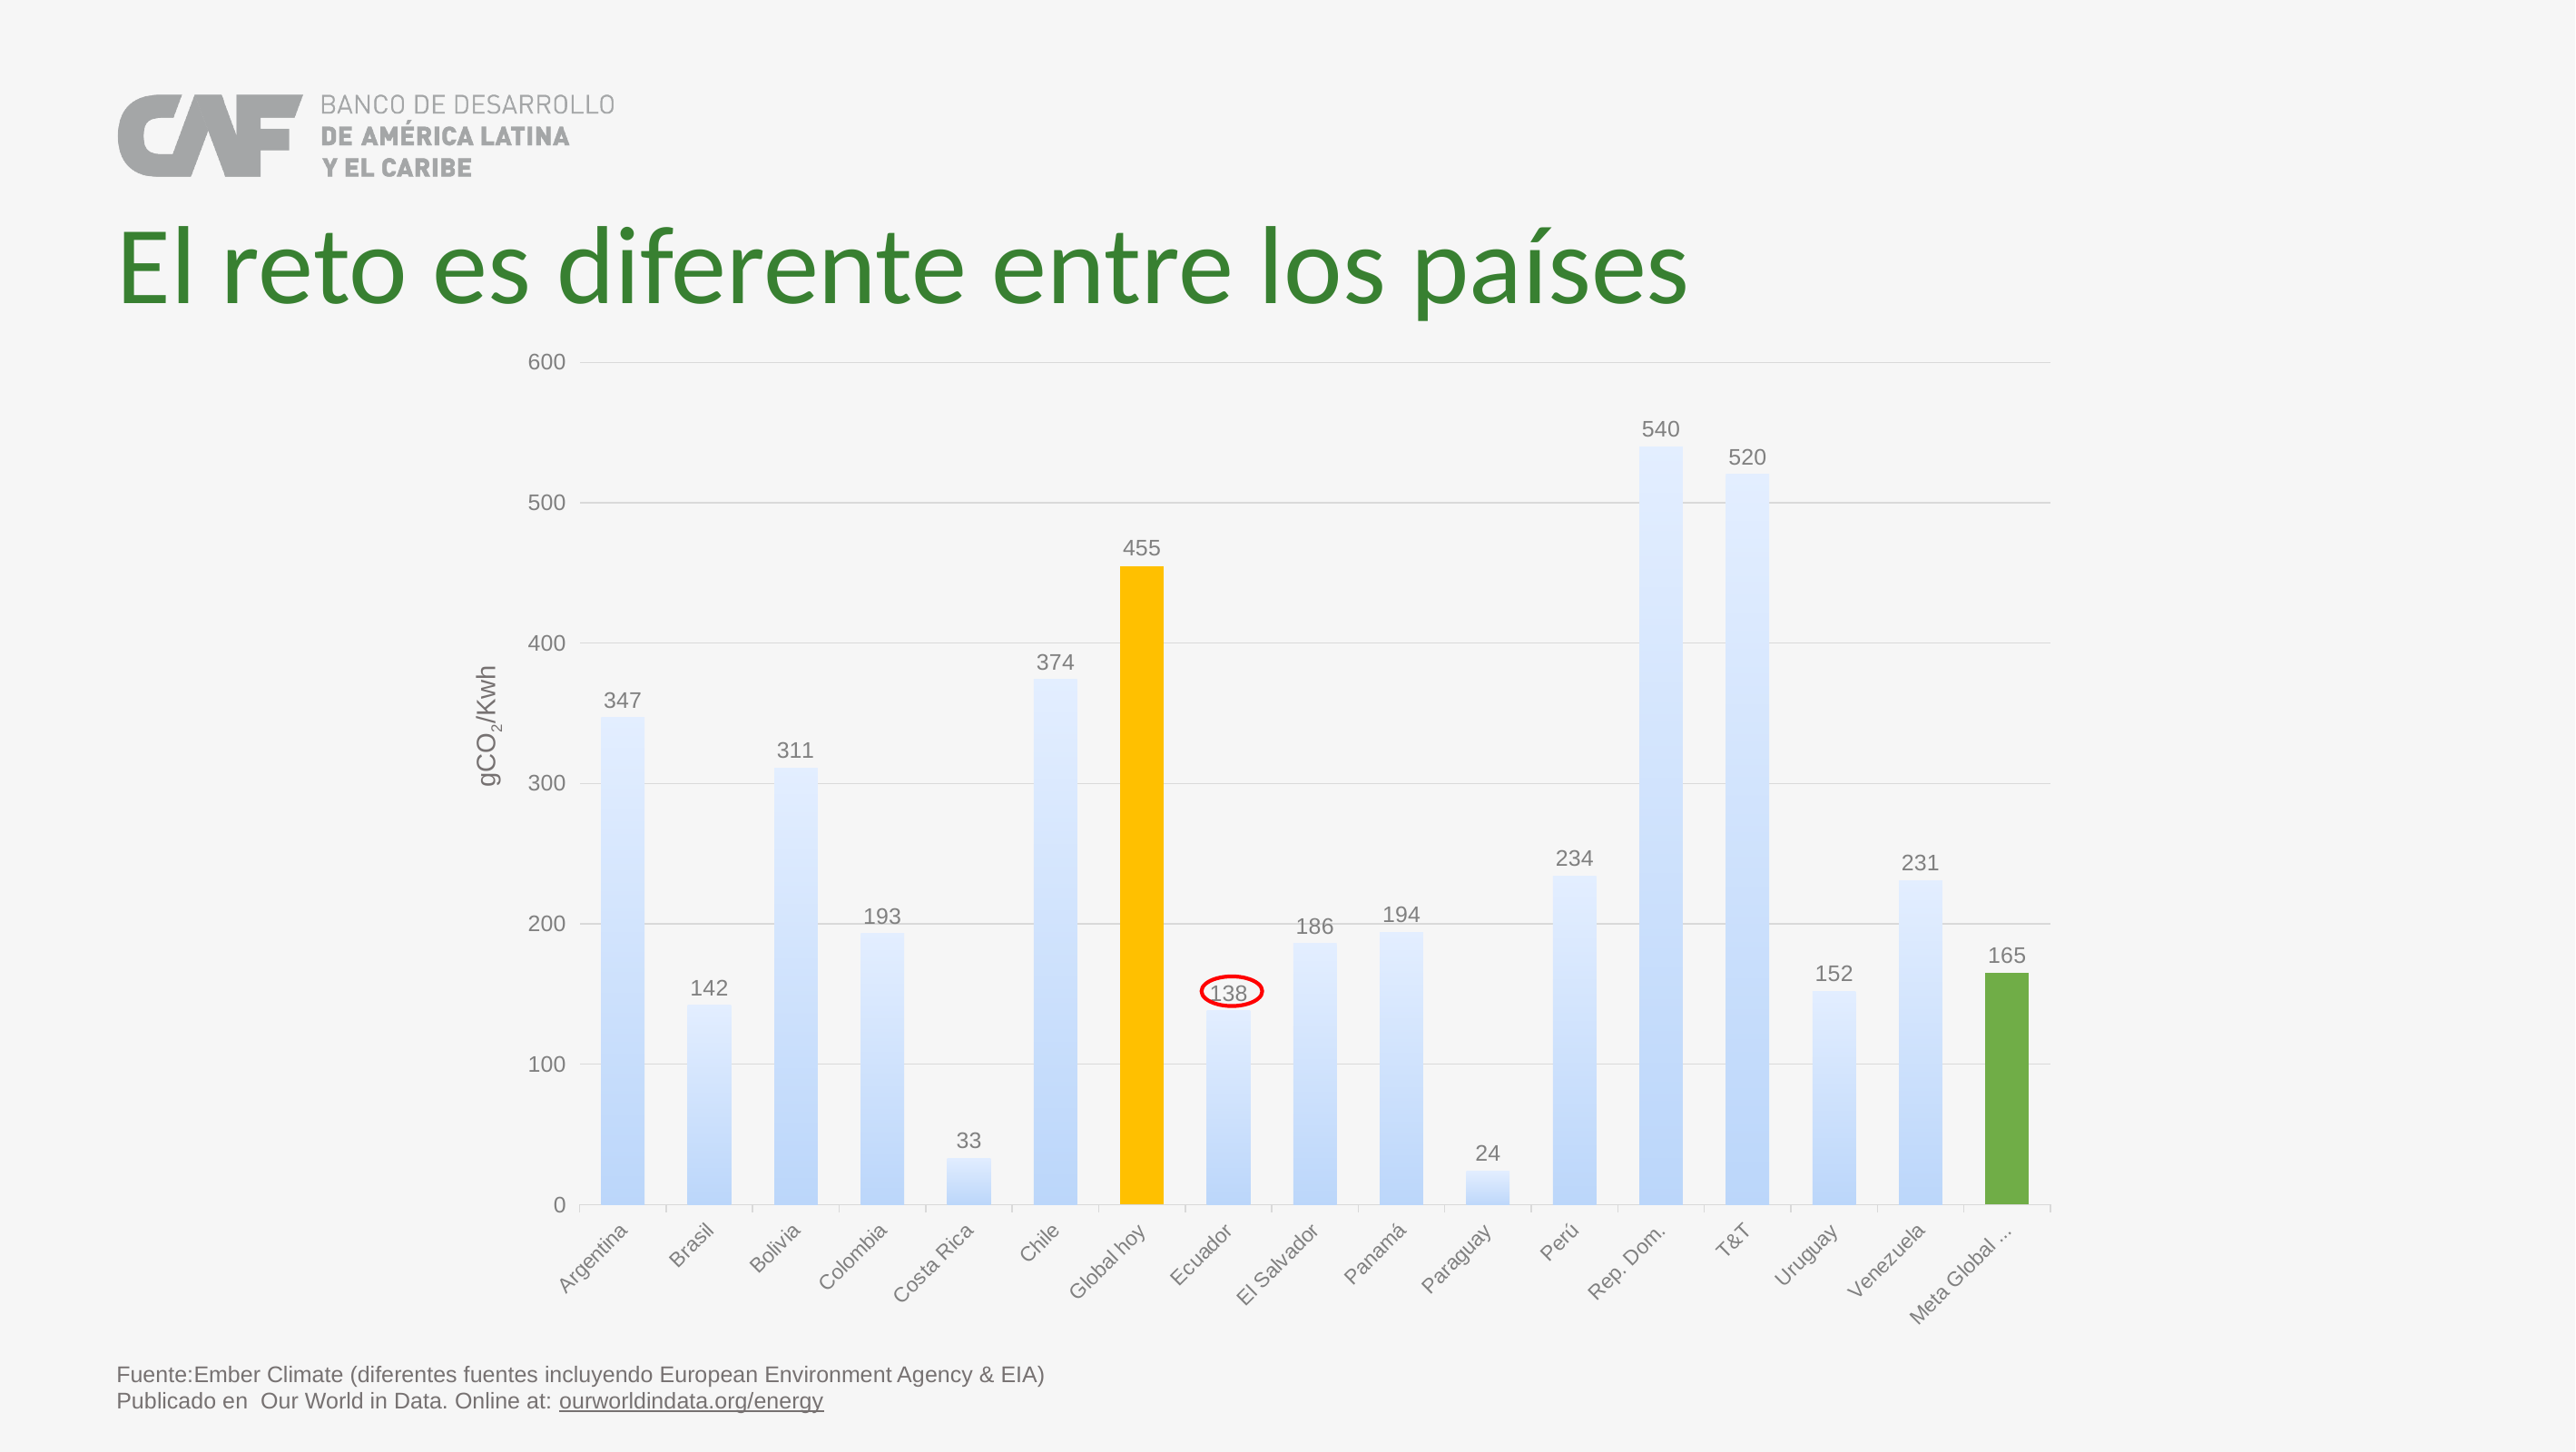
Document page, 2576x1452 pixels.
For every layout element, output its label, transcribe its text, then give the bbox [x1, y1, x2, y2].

text_box El reto es diferente entre los países [103, 201, 2355, 335]
picture [54, 12, 677, 260]
text_box Fuente:Ember Climate (diferentes fuentes incluyendo European Environment Agency & EIA) Publicado en Our World in Data. Online at: ourworldindata.org/energy [103, 1352, 1080, 1421]
text_box gCO2/Kwh [462, 651, 506, 801]
chart [510, 334, 2065, 1329]
